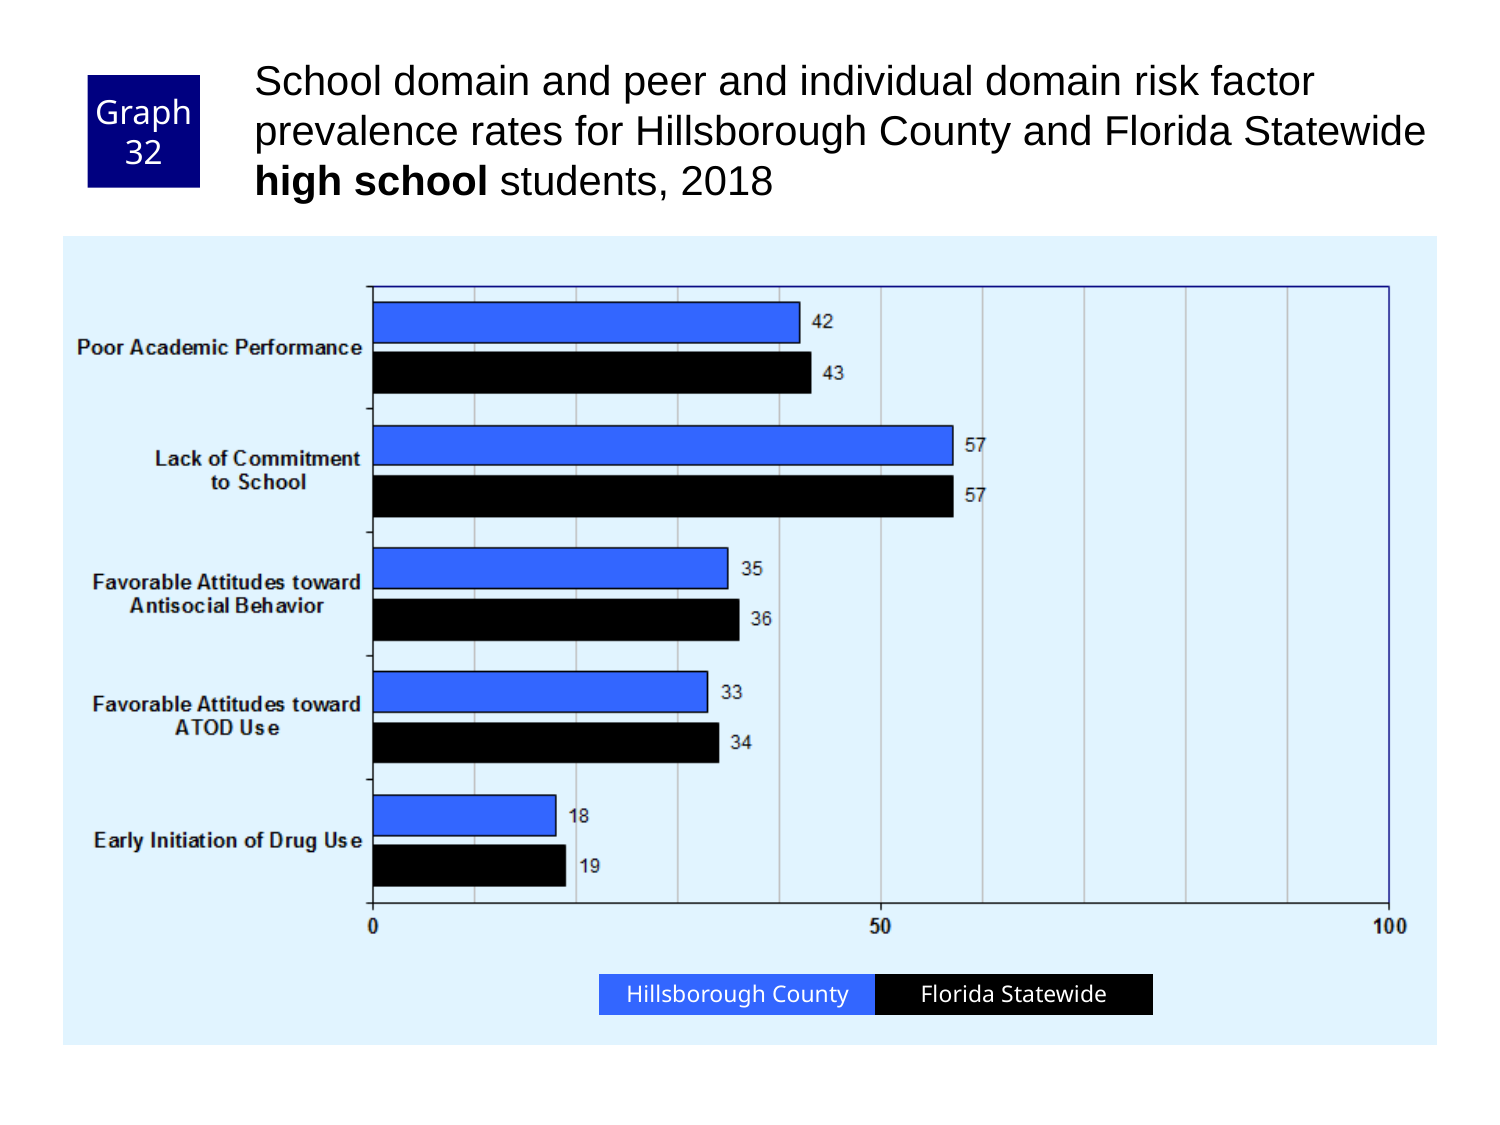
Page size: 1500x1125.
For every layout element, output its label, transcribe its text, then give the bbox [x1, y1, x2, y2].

text_box School domain and peer and individual domain risk factor prevalence rates for Hillsborough County and Florida Statewide high school students, 2018 [249, 50, 1438, 175]
text_box Graph 32 [87, 75, 200, 188]
picture [62, 236, 1437, 1046]
